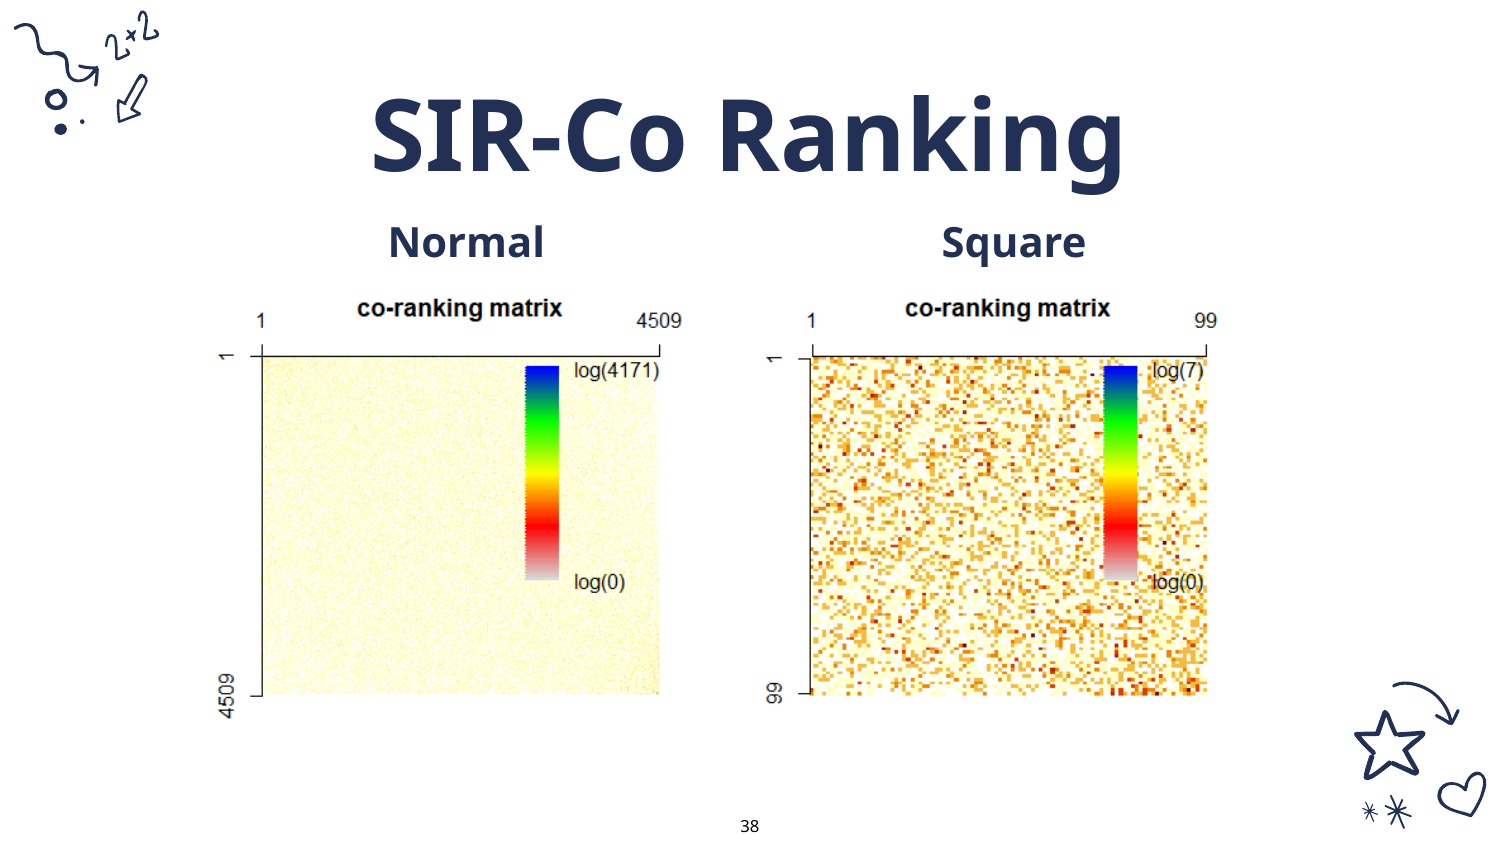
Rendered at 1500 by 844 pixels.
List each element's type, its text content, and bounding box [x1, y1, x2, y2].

subtitle Square [863, 216, 1146, 278]
picture [162, 280, 1260, 733]
title SIR-Co Ranking [116, 91, 1383, 171]
text_box 38 [723, 808, 776, 844]
subtitle Normal [315, 216, 598, 278]
